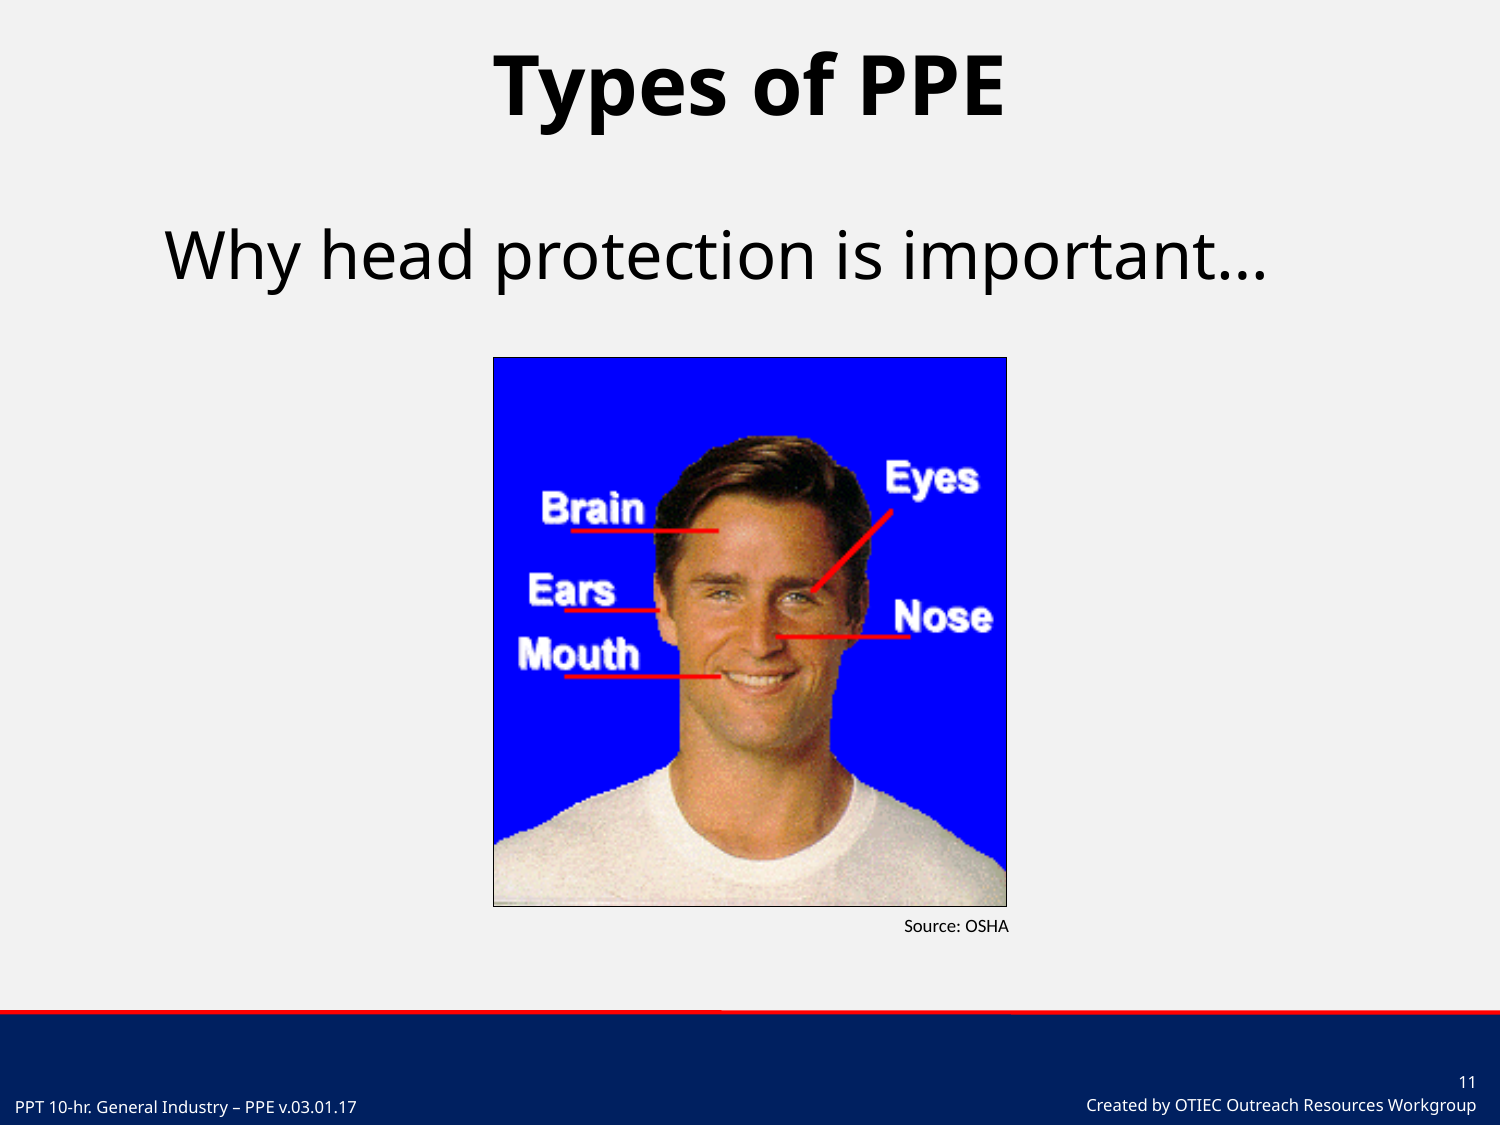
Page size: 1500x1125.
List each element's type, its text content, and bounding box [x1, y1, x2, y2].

picture [492, 357, 1008, 907]
text_box Source: OSHA [889, 906, 1024, 944]
title Types of PPE [75, 24, 1425, 213]
list Why head protection is important… [150, 205, 1350, 326]
